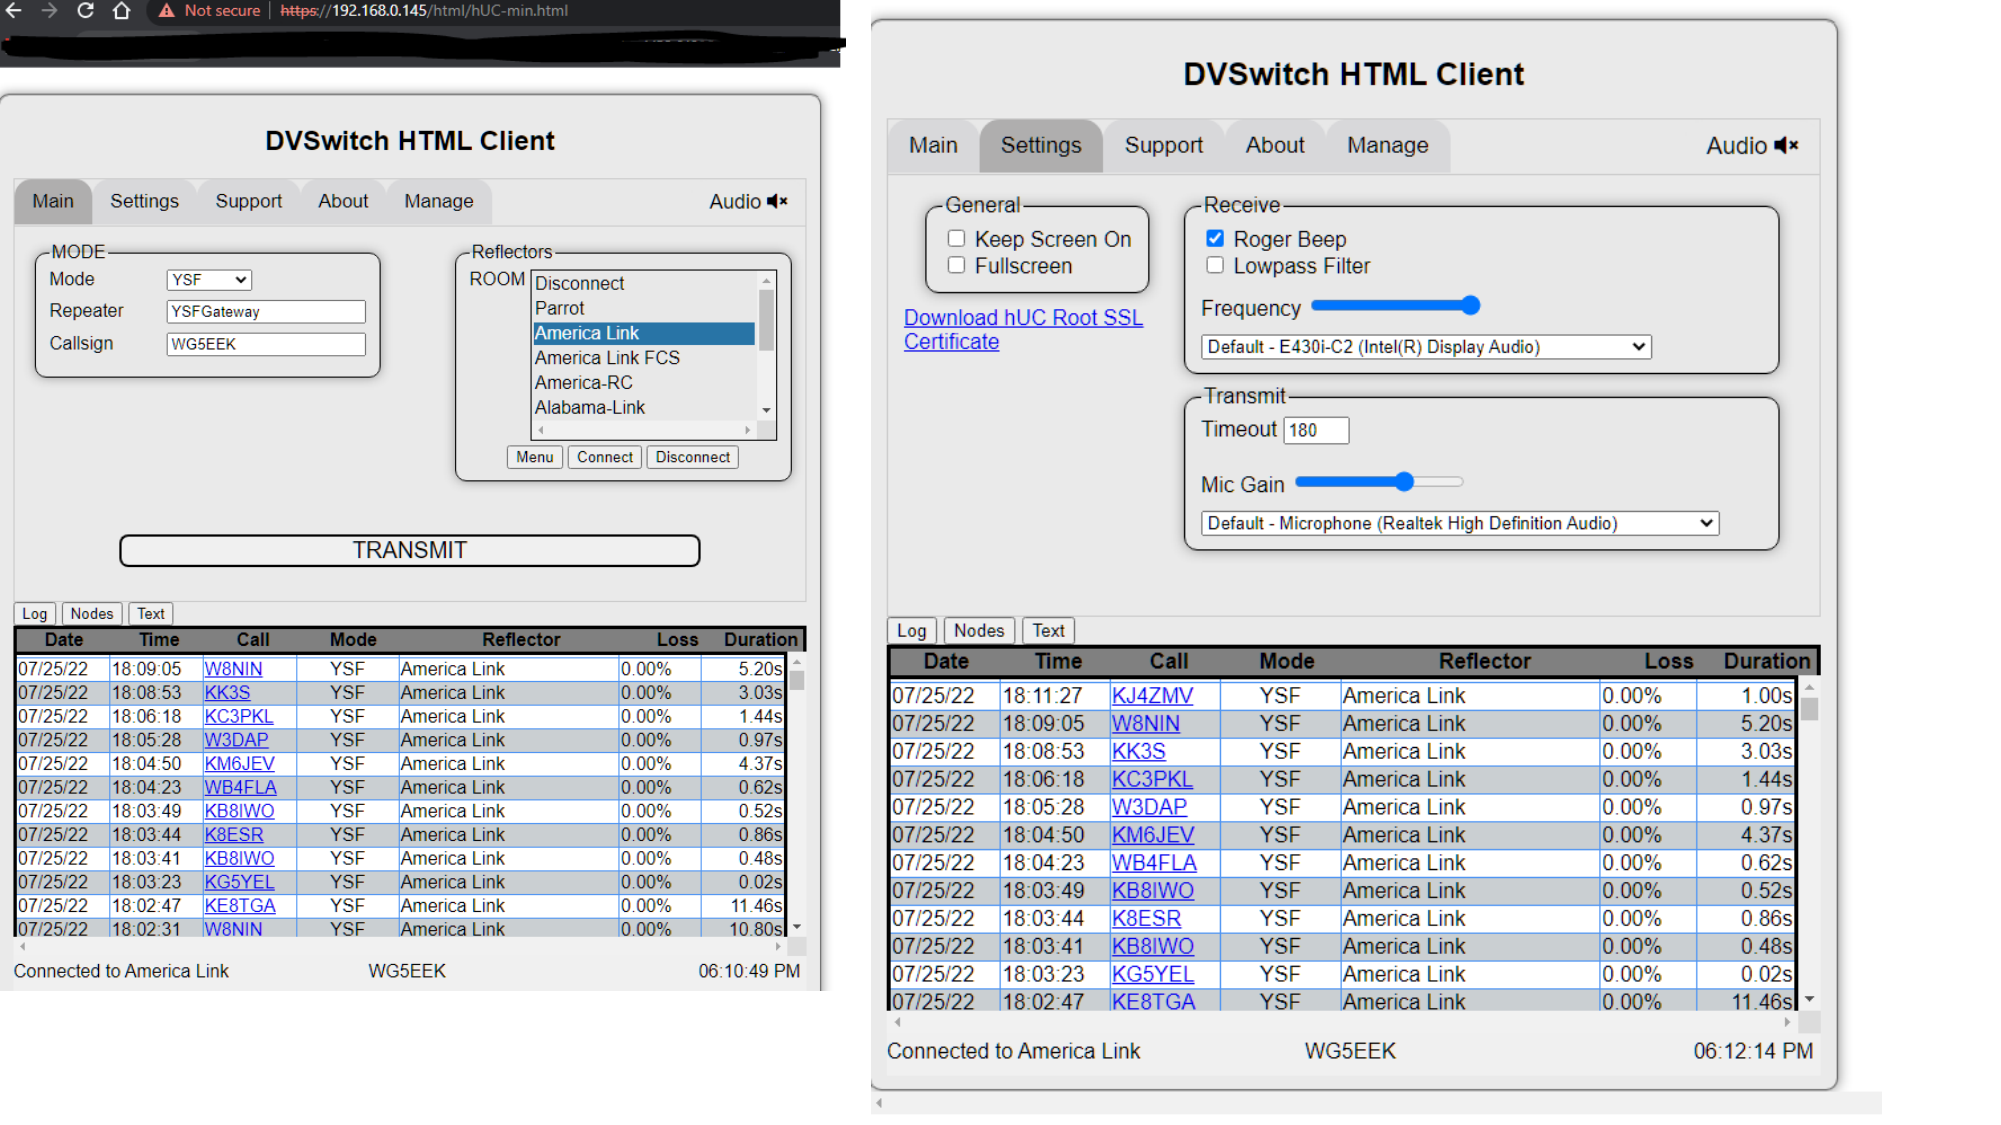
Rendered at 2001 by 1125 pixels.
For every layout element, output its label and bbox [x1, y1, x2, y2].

picture [0, 0, 846, 991]
picture [871, 0, 1882, 1125]
